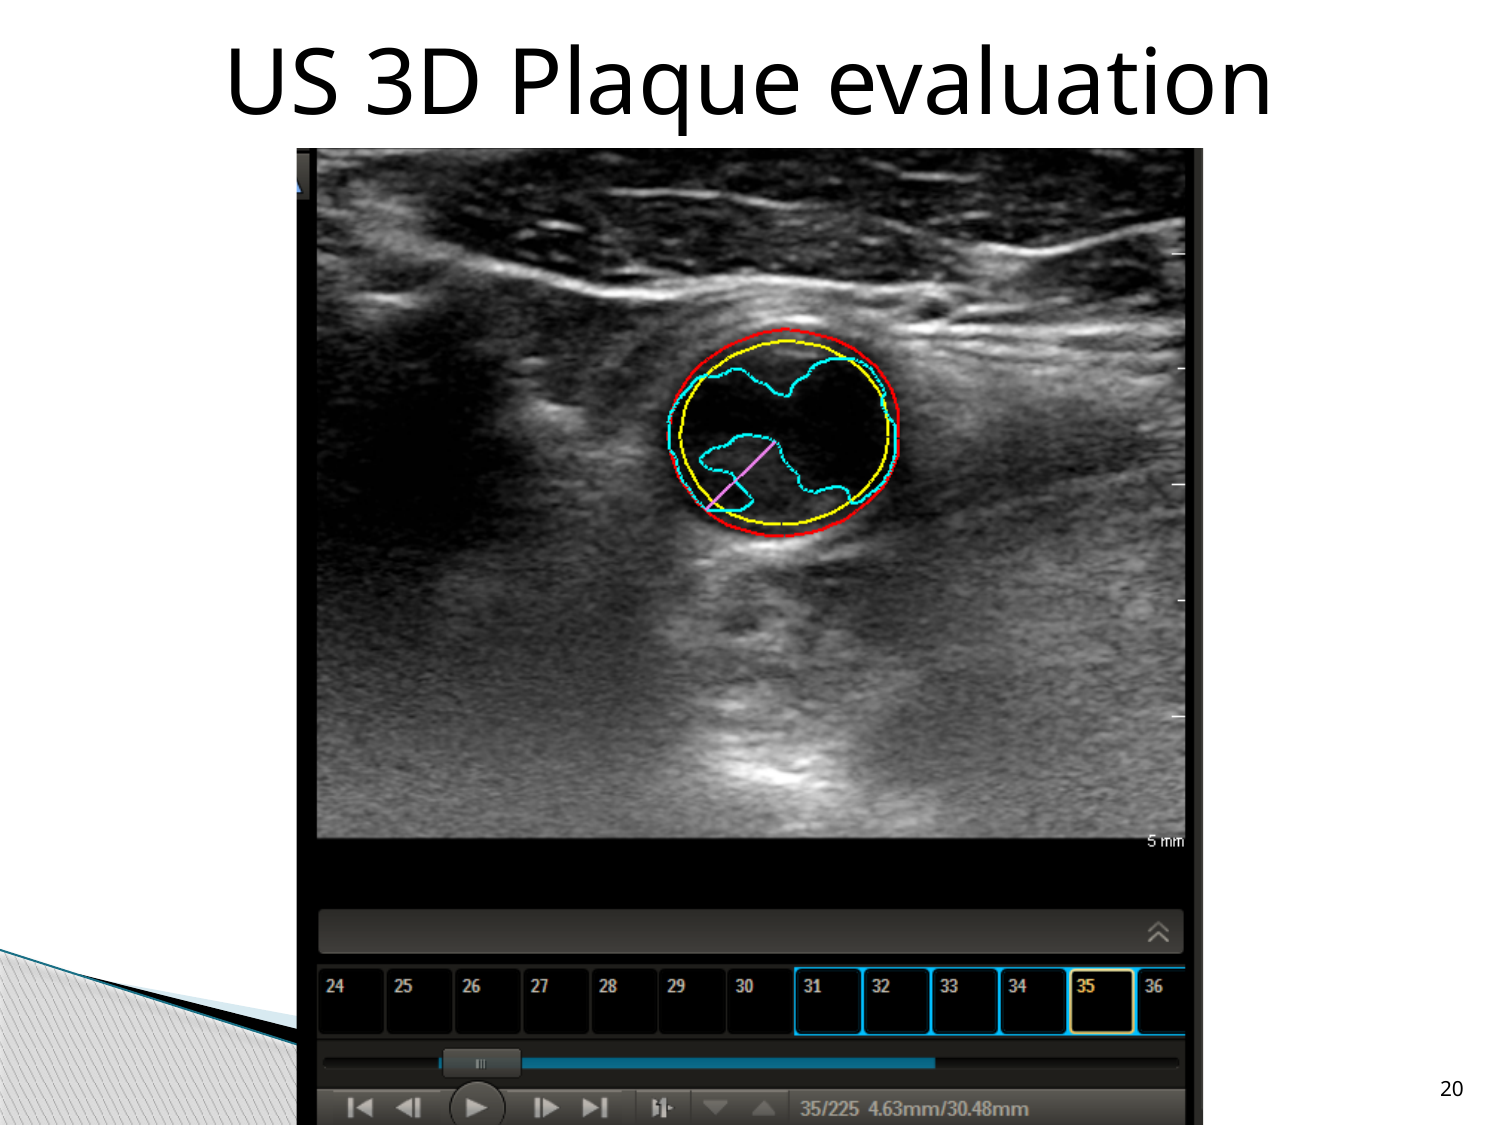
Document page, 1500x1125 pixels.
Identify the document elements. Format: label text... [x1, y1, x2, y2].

slide_number 20 [1418, 1051, 1479, 1112]
text_box US 3D Plaque evaluation [74, 0, 1425, 172]
picture [296, 147, 1204, 1125]
